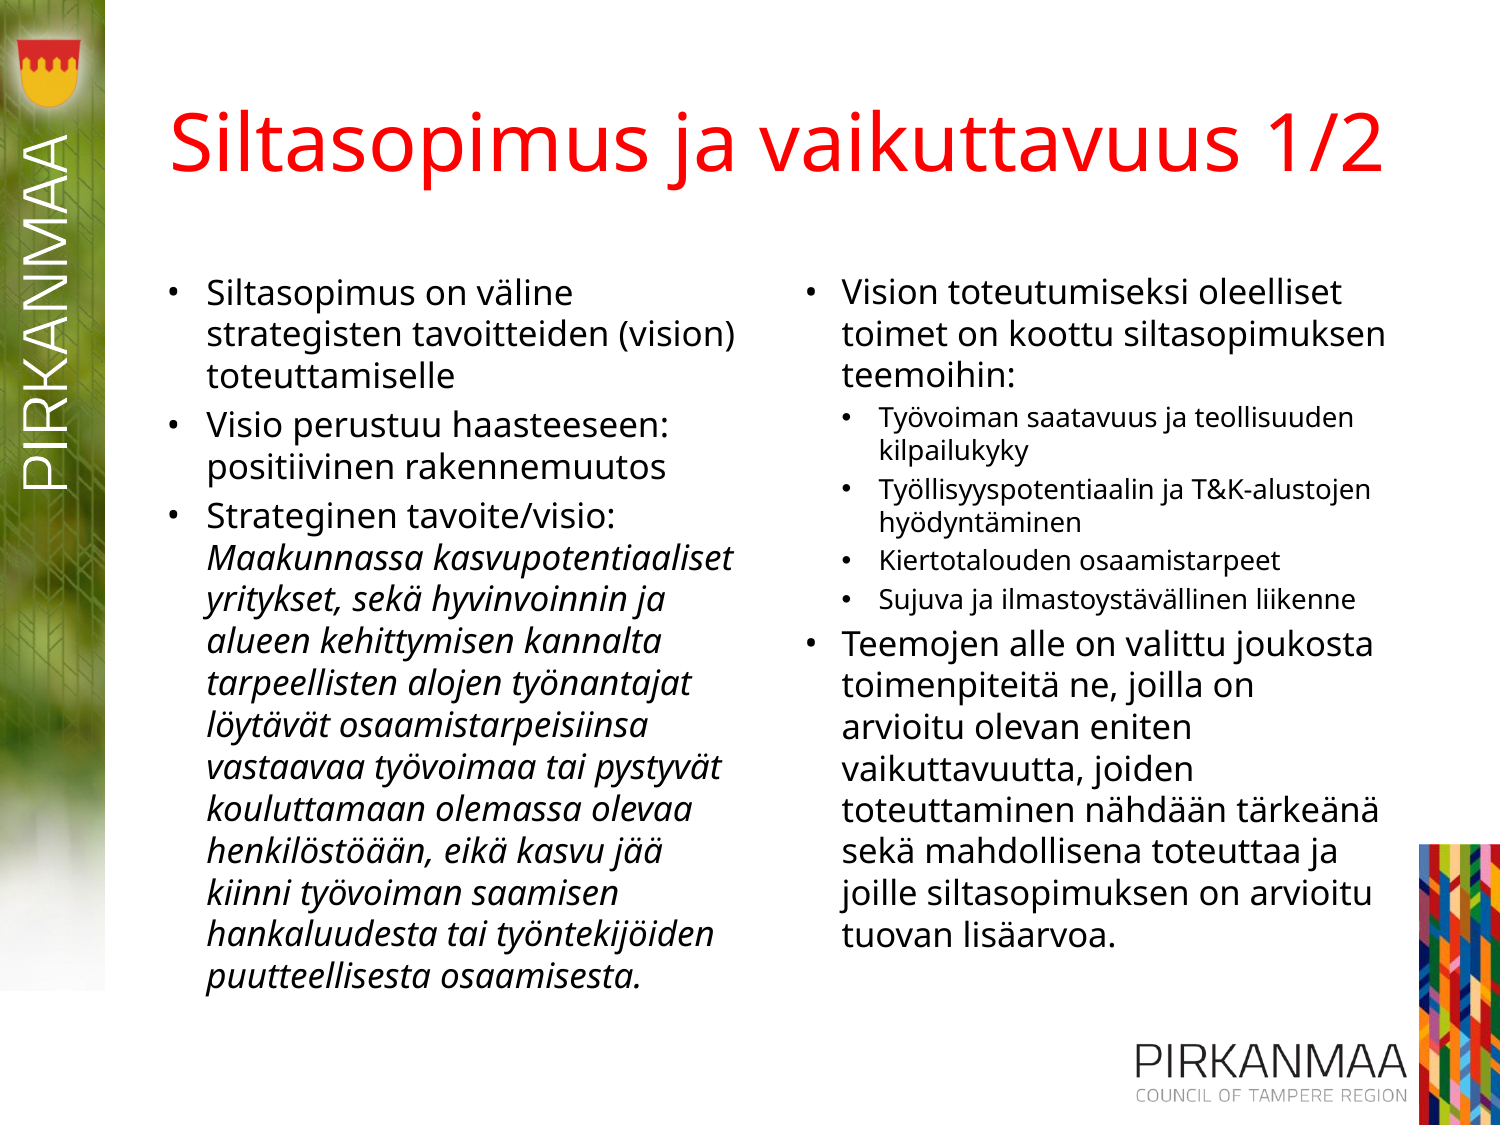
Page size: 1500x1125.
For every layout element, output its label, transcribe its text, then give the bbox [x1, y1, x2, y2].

list Siltasopimus on väline strategisten tavoitteiden (vision) toteuttamiselle Visio perustuu haasteeseen: positiivinen rakennemuutos Strateginen tavoite/visio: Maakunnassa kasvupotentiaaliset yritykset, sekä hyvinvoinnin ja alueen kehittymisen kannalta tarpeellisten alojen työnantajat löytävät osaamistarpeisiinsa vastaavaa työvoimaa tai pystyvät kouluttamaan olemassa olevaa henkilöstöään, eikä kasvu jää kiinni työvoiman saamisen hankaluudesta tai työntekijöiden puutteellisesta osaamisesta. [151, 262, 765, 1005]
picture [1135, 1042, 1407, 1103]
picture [1419, 844, 1500, 1125]
picture [0, 0, 111, 991]
list Vision toteutumiseksi oleelliset toimet on koottu siltasopimuksen teemoihin: Työvoiman saatavuus ja teollisuuden kilpailukyky Työllisyyspotentiaalin ja T&K-alustojen hyödyntäminen Kiertotalouden osaamistarpeet Sujuva ja ilmastoystävällinen liikenne Teemojen alle on valittu joukosta toimenpiteitä ne, joilla on arvioitu olevan eniten vaikuttavuutta, joiden toteuttaminen nähdään tärkeänä sekä mahdollisena toteuttaa ja joille siltasopimuksen on arvioitu tuovan lisäarvoa. [789, 262, 1402, 1005]
title Siltasopimus ja vaikuttavuus 1/2 [151, 45, 1405, 233]
